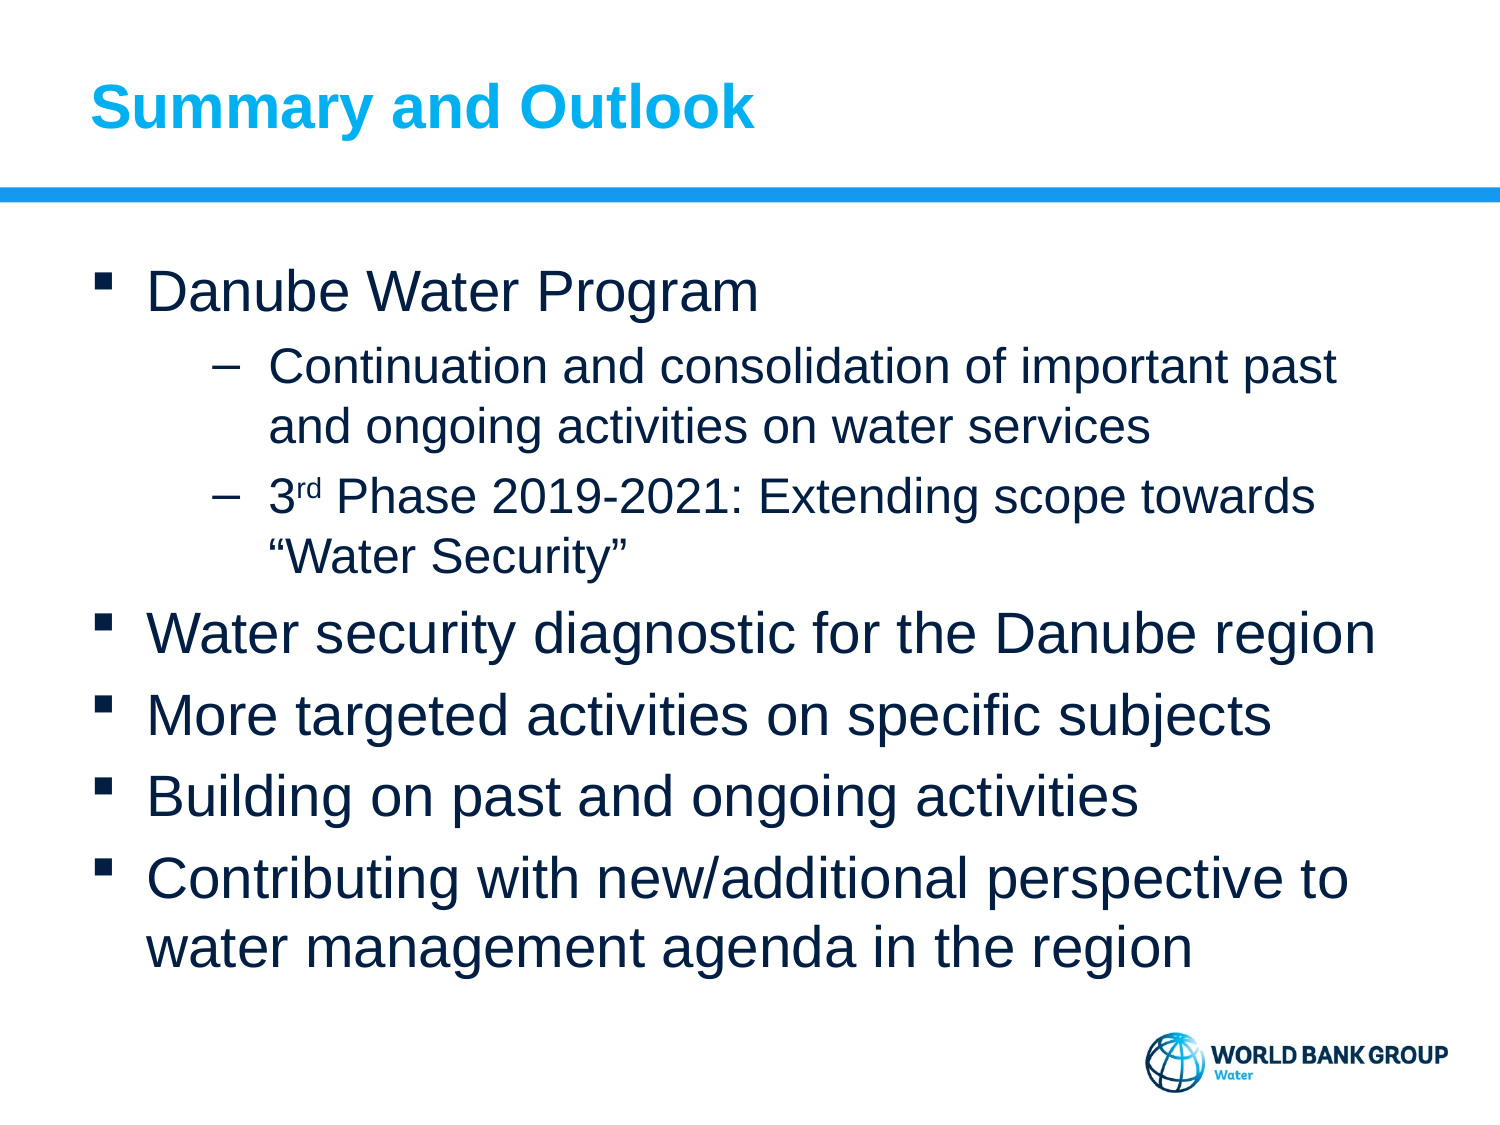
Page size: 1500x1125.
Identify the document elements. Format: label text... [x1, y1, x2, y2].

list Danube Water Program Continuation and consolidation of important past and ongoing activities on water services 3rd Phase 2019-2021: Extending scope towards “Water Security” Water security diagnostic for the Danube region More targeted activities on specific subjects Building on past and ongoing activities Contributing with new/additional perspective to water management agenda in the region [75, 246, 1435, 1049]
title Summary and Outlook [75, 45, 1425, 162]
picture [1145, 1032, 1448, 1093]
picture [1171, 1049, 1180, 1056]
